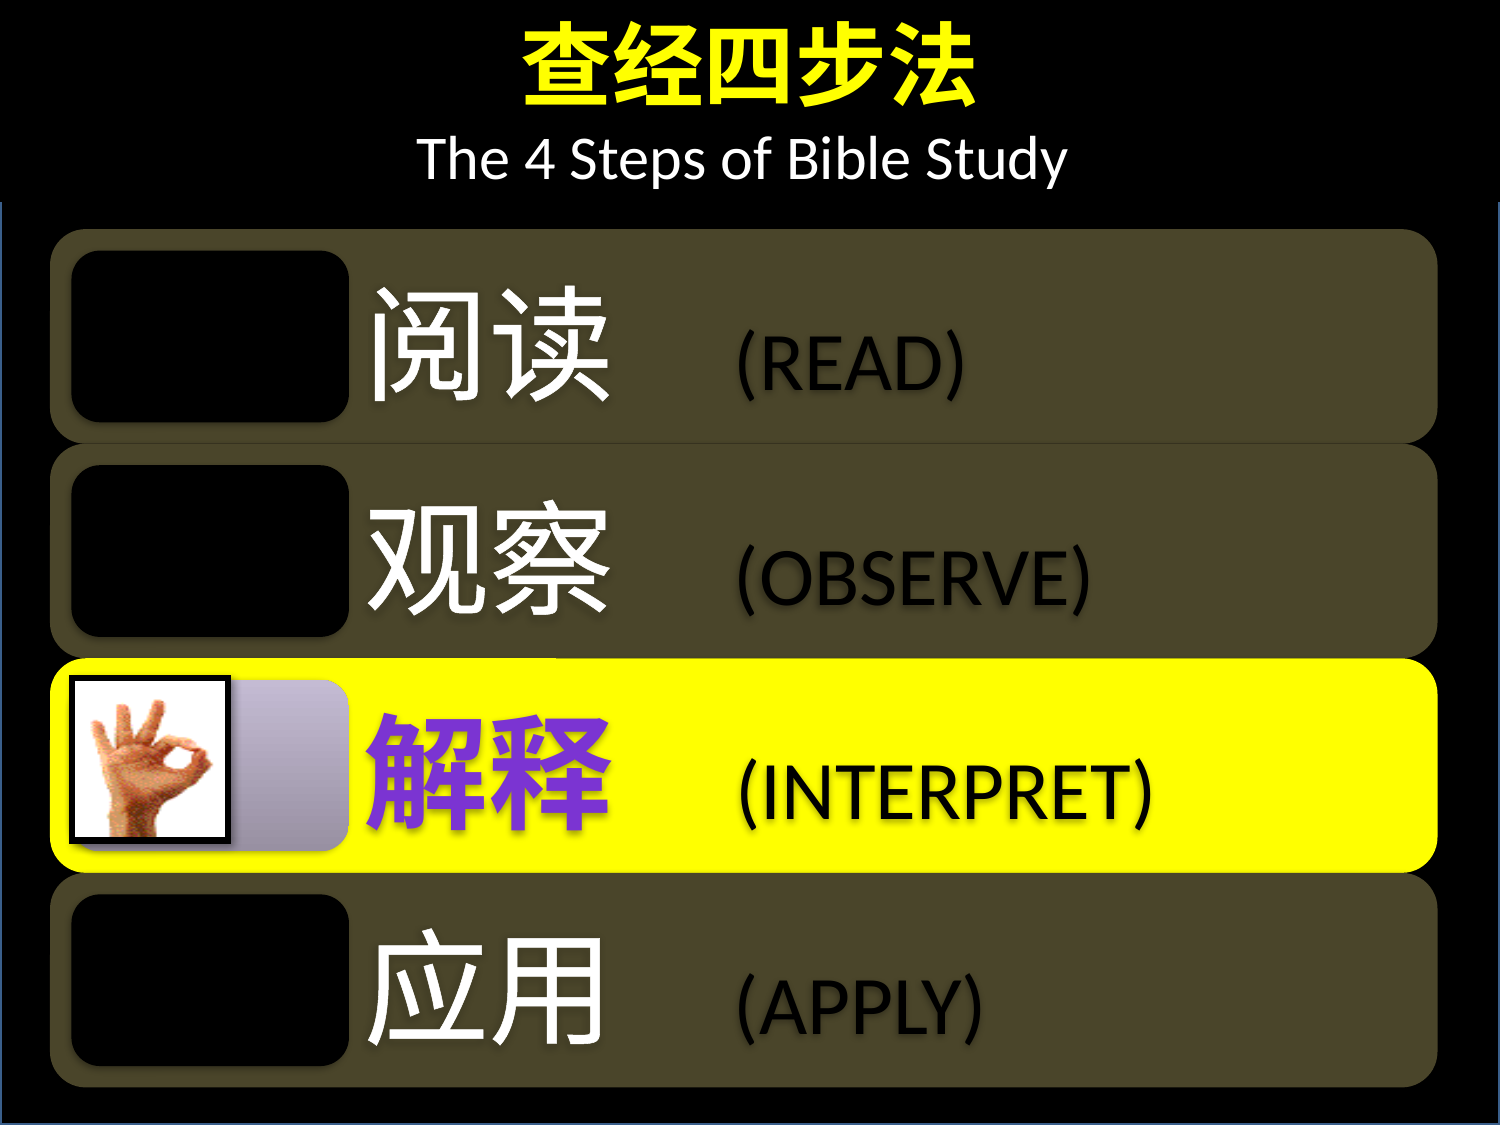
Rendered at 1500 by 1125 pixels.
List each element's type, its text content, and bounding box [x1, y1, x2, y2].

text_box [49, 228, 1438, 1088]
picture [74, 680, 226, 838]
title 查经四步法 The 4 Steps of Bible Study [0, 0, 1500, 202]
text_box [0, 202, 1500, 1125]
